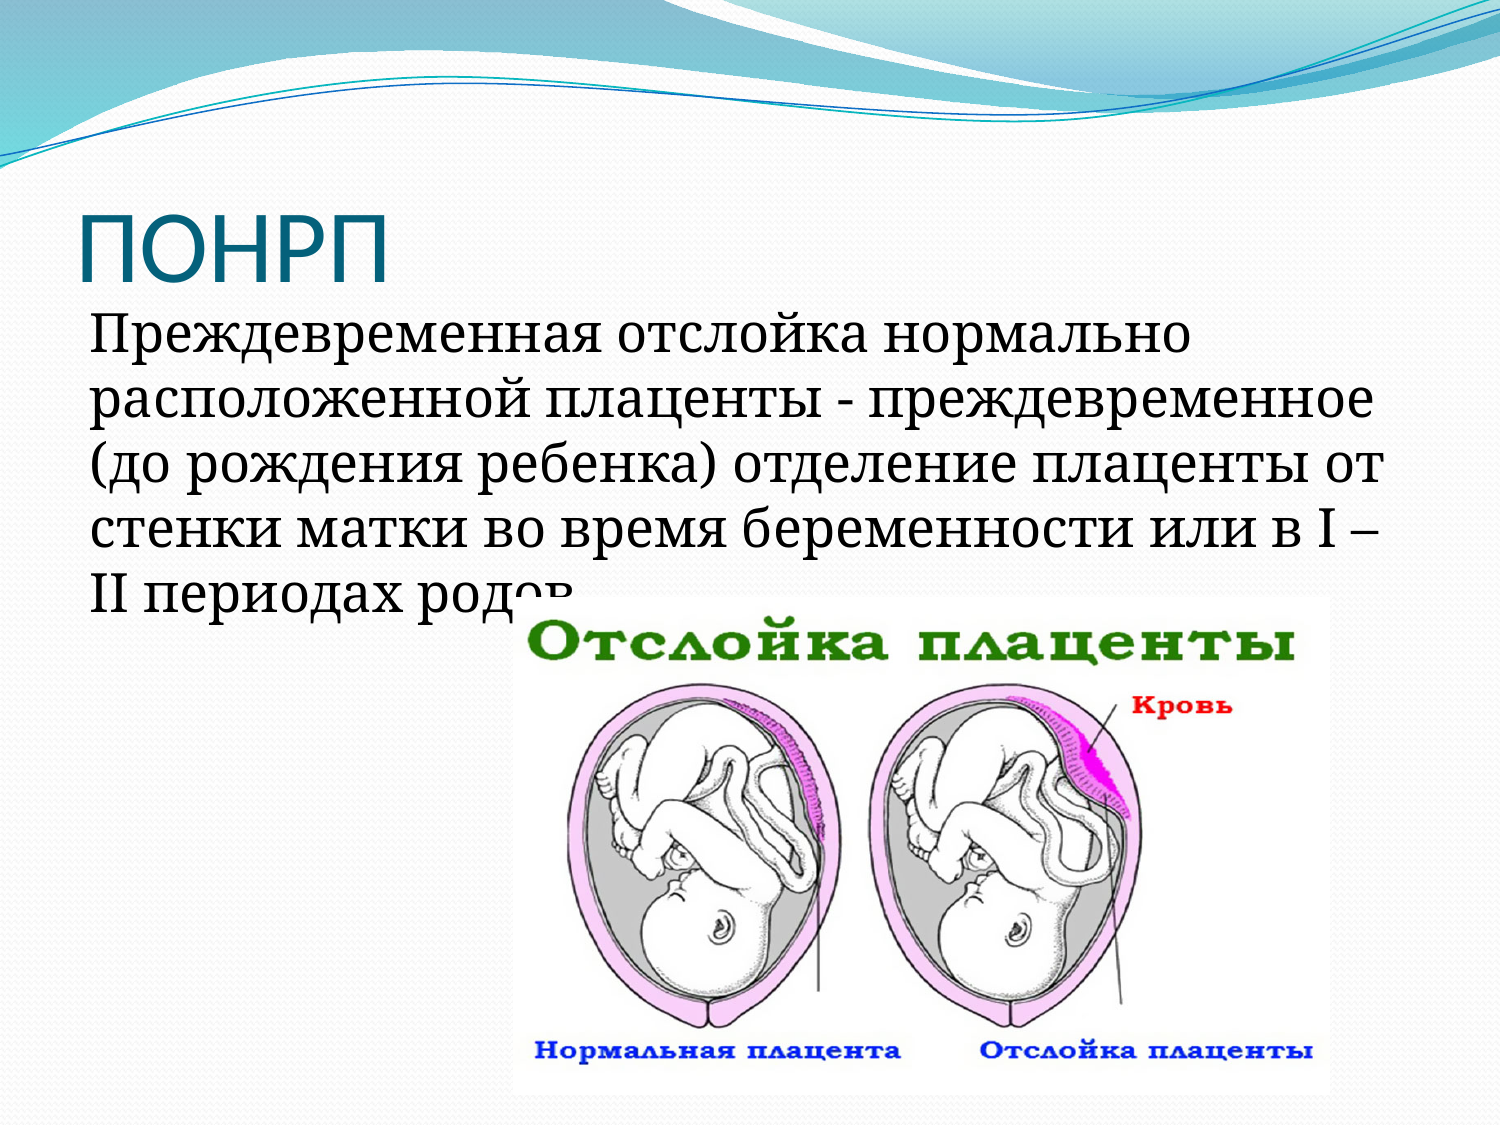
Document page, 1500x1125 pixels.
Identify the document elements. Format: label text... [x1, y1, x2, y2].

title ПОНРП [75, 115, 1425, 290]
picture [513, 597, 1331, 1095]
list Преждевременная отслойка нормально расположенной плаценты - преждевременное (до рождения ребенка) отделение плаценты от стенки матки во время беременности или в I – II периодах родов [75, 290, 1425, 1038]
